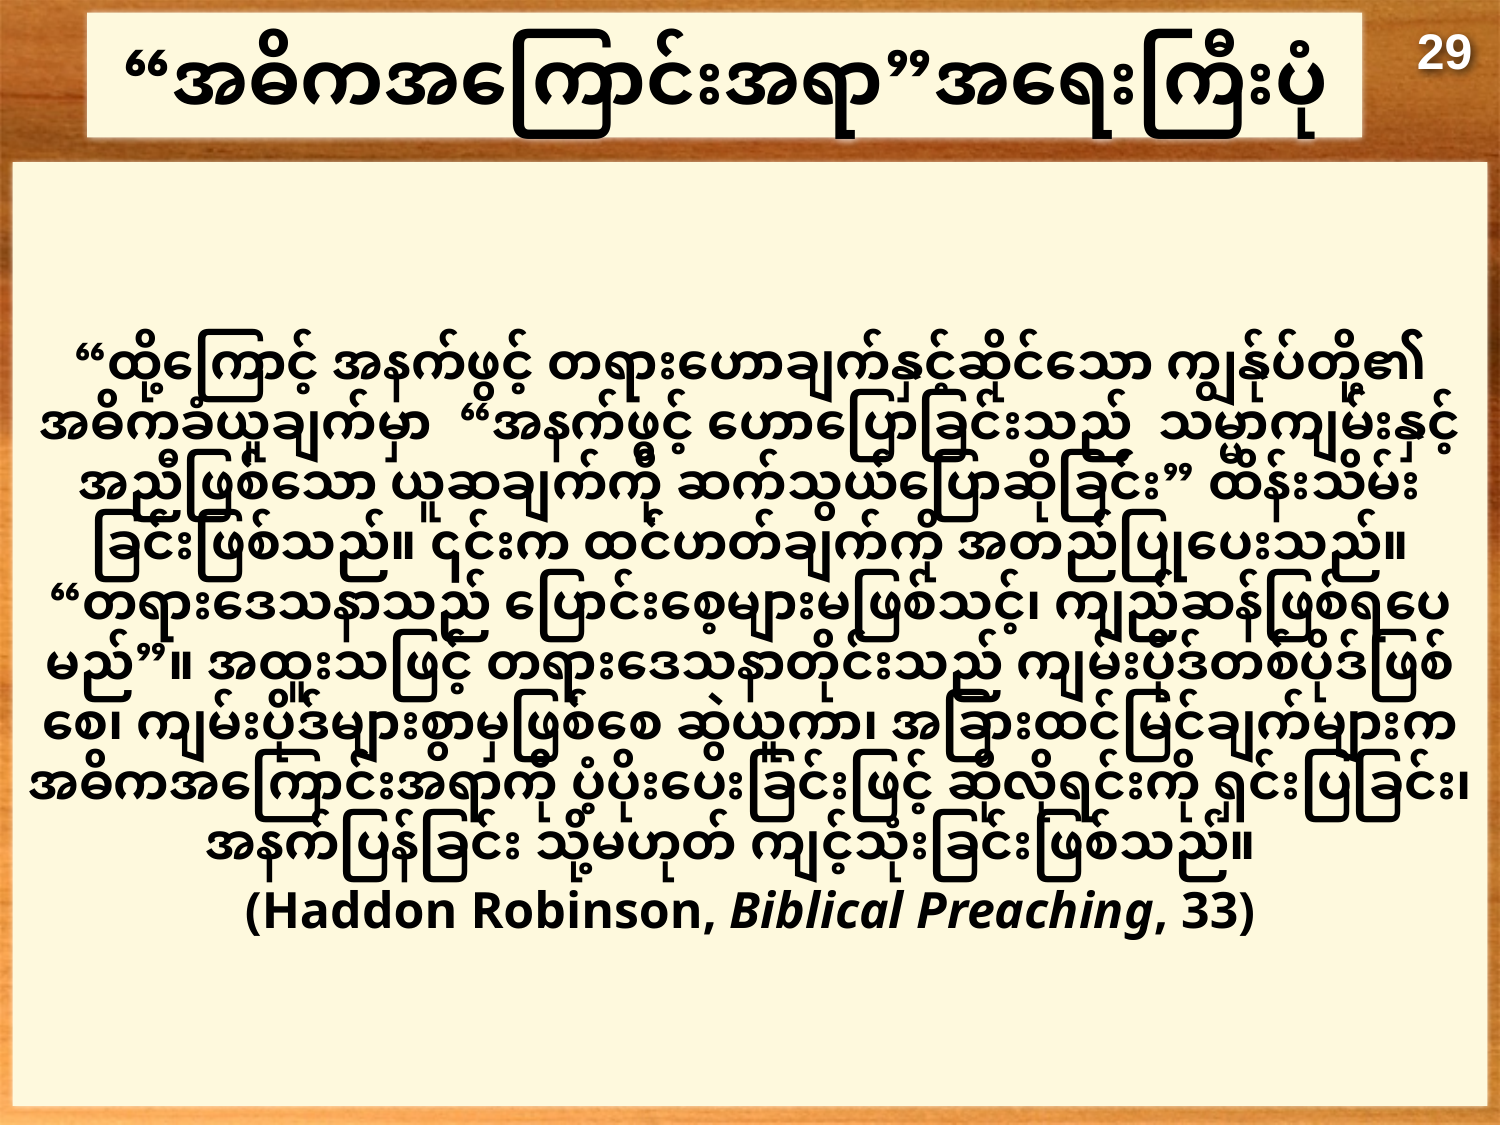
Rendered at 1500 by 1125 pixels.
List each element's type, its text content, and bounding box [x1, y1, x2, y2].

title “အဓိကအကြောင်းအရာ”အရေးကြီးပုံ [86, 12, 1363, 138]
picture [0, 0, 1500, 1125]
subtitle “ထို့ကြောင့် အနက်ဖွင့် တရားဟောချက်နှင့်ဆိုင်သော ကျွန်ုပ်တို့၏ အဓိကခံယူချက်မှာ “အနက်ဖွင့် ဟောပြောခြင်းသည် သမ္မာကျမ်းနှင့်အညီဖြစ်သော ယူဆချက်ကို ဆက်သွယ်ပြောဆိုခြင်း” ထိန်းသိမ်းခြင်းဖြစ်သည်။ ၎င်းက ထင်ဟတ်ချက်ကို အတည်ပြုပေးသည်။ “တရားဒေသနာသည် ပြောင်းစေ့များမဖြစ်သင့်၊ ကျည်ဆန်ဖြစ်ရပေမည်”။ အထူးသဖြင့် တရားဒေသနာတိုင်းသည် ကျမ်းပိုဒ်တစ်ပိုဒ်ဖြစ်စေ၊ ကျမ်းပိုဒ်များစွာမှဖြစ်စေ ဆွဲယူကာ၊ အခြားထင်မြင်ချက်များက အဓိကအကြောင်းအရာကို ပံ့ပိုးပေးခြင်းဖြင့် ဆိုလိုရင်းကို ရှင်းပြခြင်း၊ အနက်ပြန်ခြင်း သို့မဟုတ် ကျင့်သုံးခြင်းဖြစ်သည်။ (Haddon Robinson, Biblical Preaching, 33) [12, 161, 1488, 1107]
text_box 29 [1402, 12, 1488, 88]
